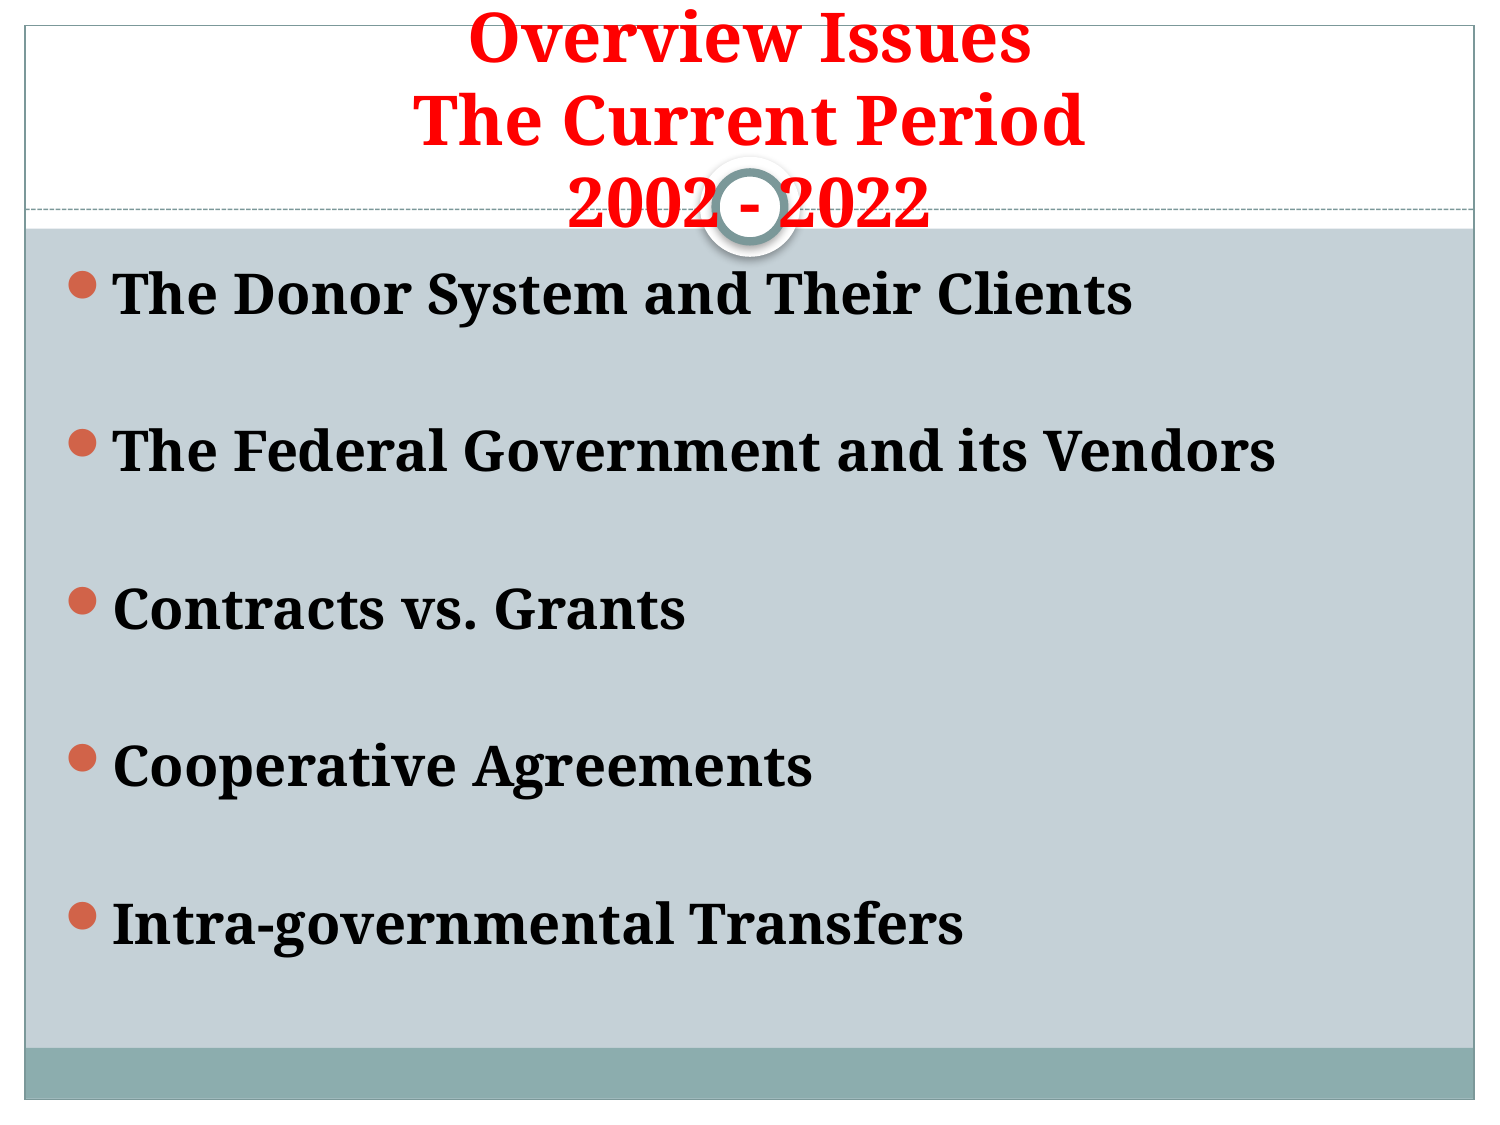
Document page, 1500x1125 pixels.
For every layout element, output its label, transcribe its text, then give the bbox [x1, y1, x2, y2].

list The Donor System and Their Clients The Federal Government and its Vendors Contracts vs. Grants Cooperative Agreements Intra-governmental Transfers [49, 250, 1445, 1001]
title Overview Issues The Current Period 2002 - 2022 [50, 124, 1450, 249]
